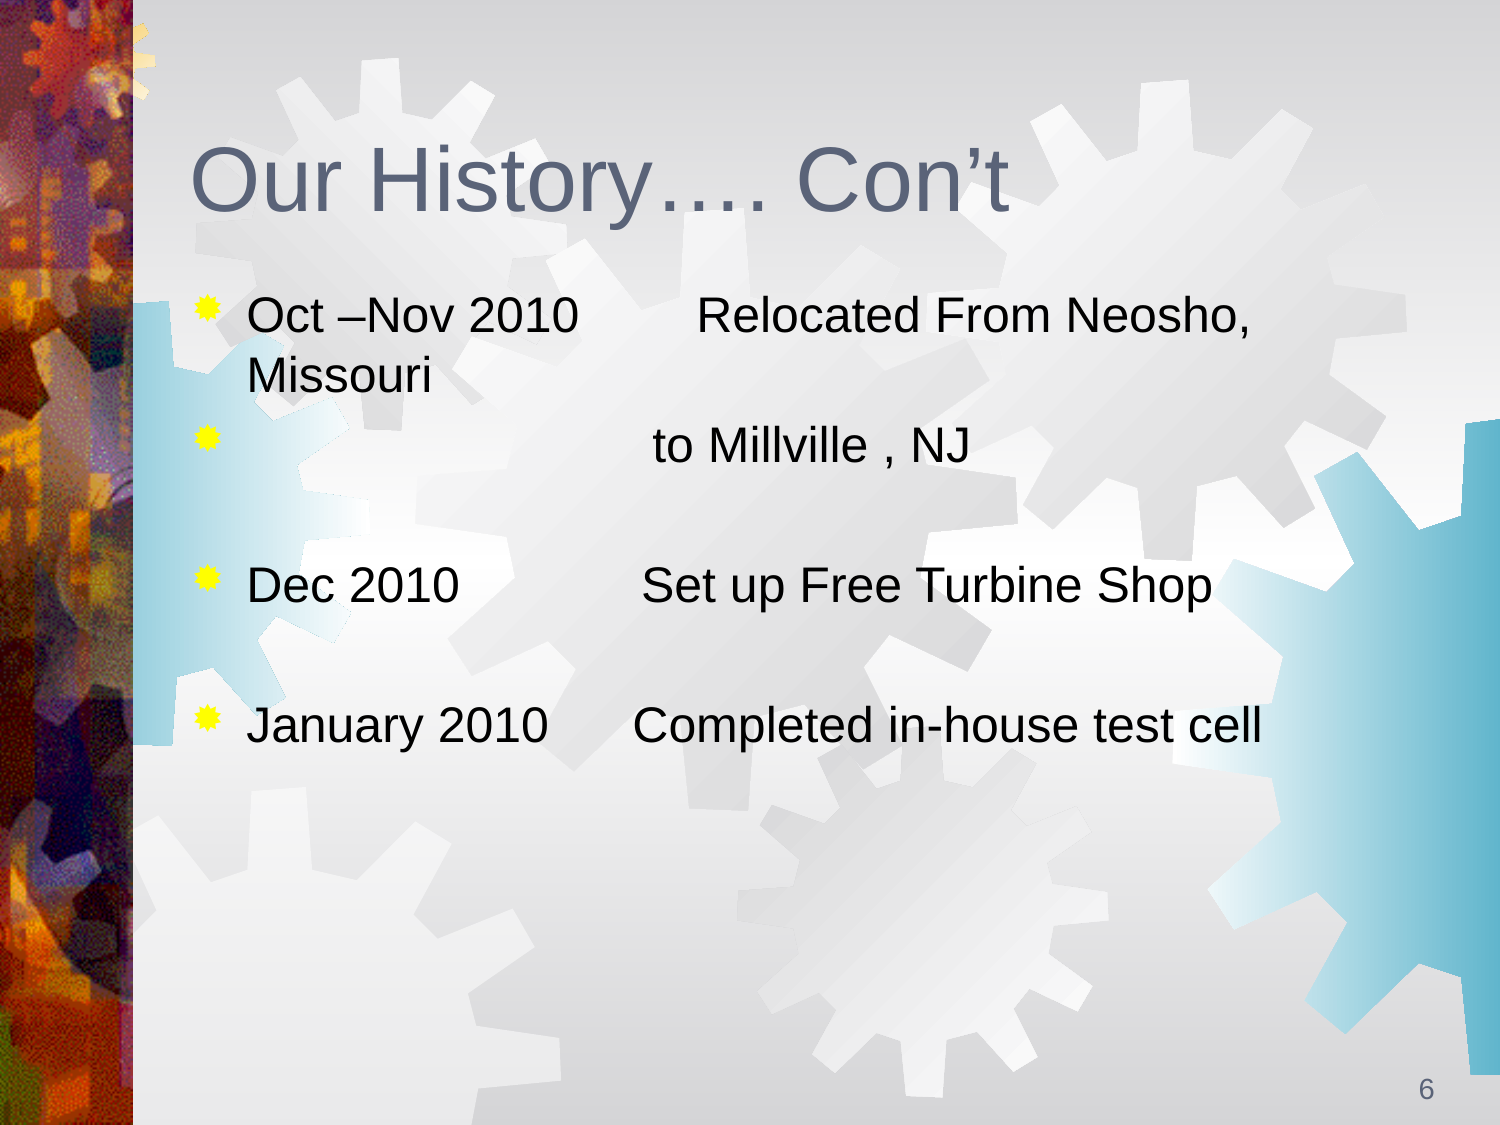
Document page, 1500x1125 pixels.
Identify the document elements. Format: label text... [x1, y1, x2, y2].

picture [0, 0, 133, 1125]
title Our History…. Con’t [174, 49, 1451, 238]
slide_number 6 [1137, 1037, 1451, 1113]
list Oct –Nov 2010 Relocated From Neosho, Missouri to Millville , NJ Dec 2010 Set up Free Turbine Shop January 2010 Completed in-house test cell [174, 274, 1451, 951]
